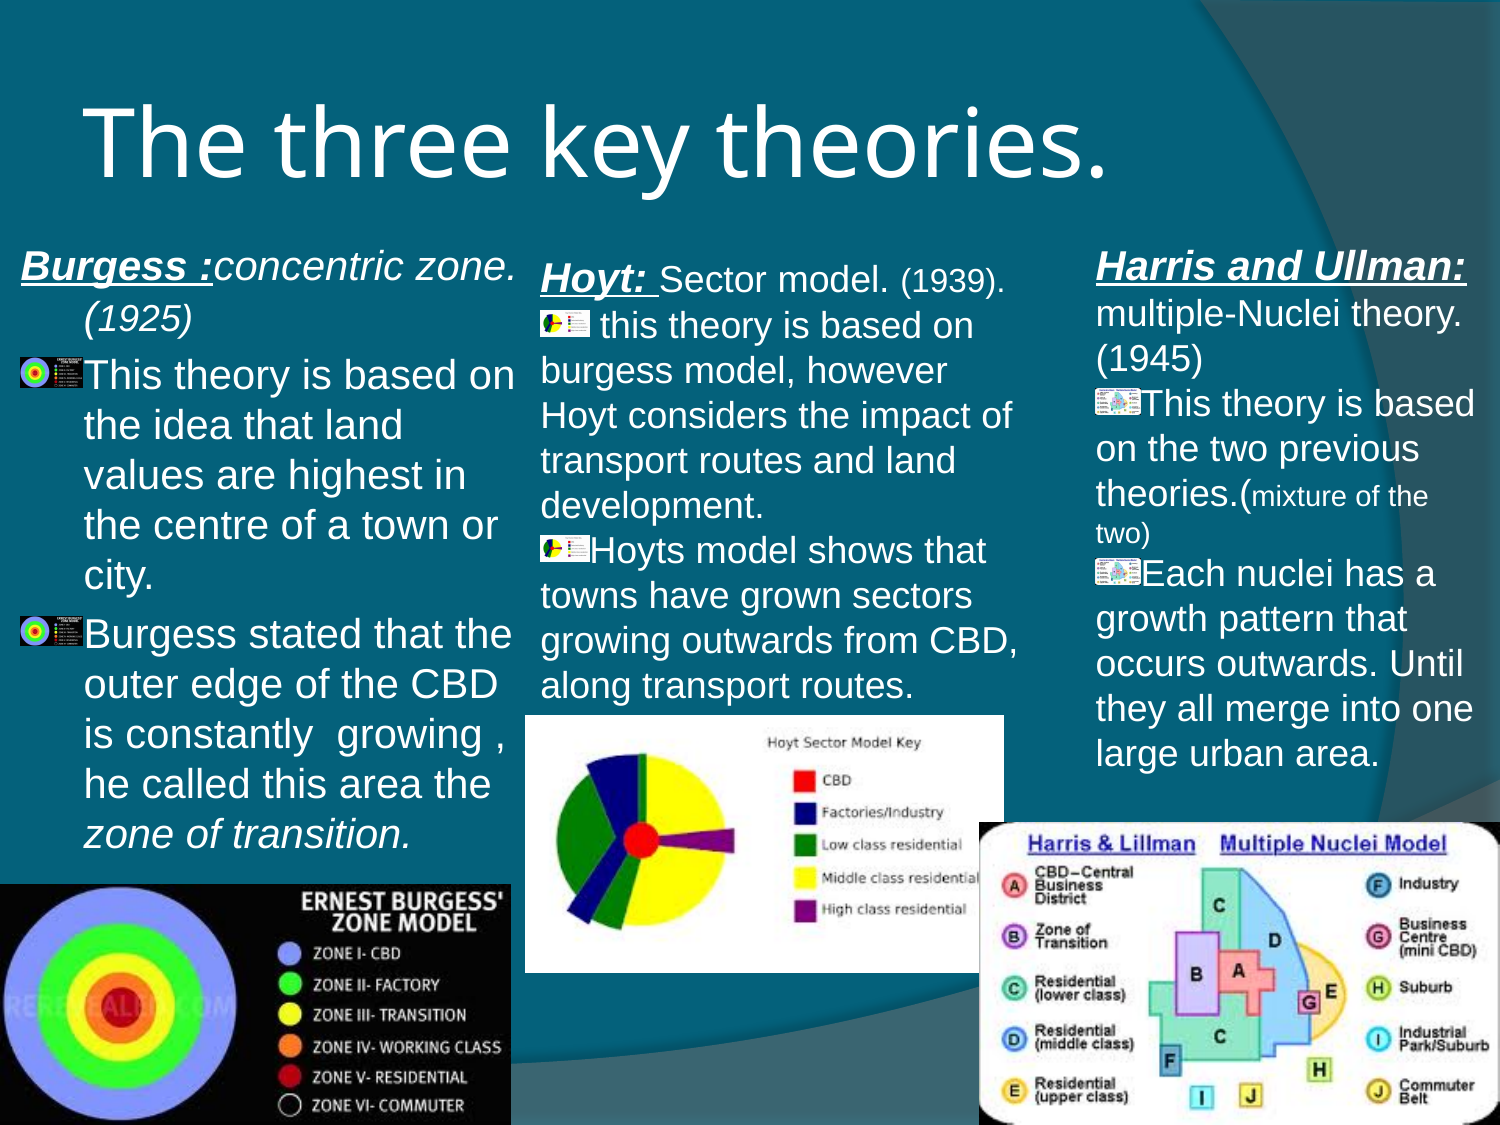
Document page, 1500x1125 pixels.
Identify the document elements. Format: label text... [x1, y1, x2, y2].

picture [979, 822, 1500, 1125]
picture [1096, 389, 1141, 414]
list Burgess :concentric zone.(1925) This theory is based on the idea that land values are highest in the centre of a town or city. Burgess stated that the outer edge of the CBD is constantly growing , he called this area the zone of transition. [0, 231, 546, 876]
picture [541, 311, 589, 336]
picture [541, 536, 589, 561]
picture [21, 617, 82, 645]
picture [0, 885, 512, 1125]
text_box Hoyt: Sector model. (1939). this theory is based on burgess model, however Hoyt considers the impact of transport routes and land development. Hoyts model shows that towns have grown sectors growing outwards from CBD, along transport routes. [525, 243, 1046, 714]
picture [21, 358, 82, 387]
picture [1096, 559, 1140, 584]
picture [526, 716, 1003, 972]
text_box Harris and Ullman: multiple-Nuclei theory.(1945) This theory is based on the two previous theories.(mixture of the two) Each nuclei has a growth pattern that occurs outwards. Until they all merge into one large urban area. [1080, 231, 1500, 812]
title The three key theories. [75, 45, 1300, 233]
